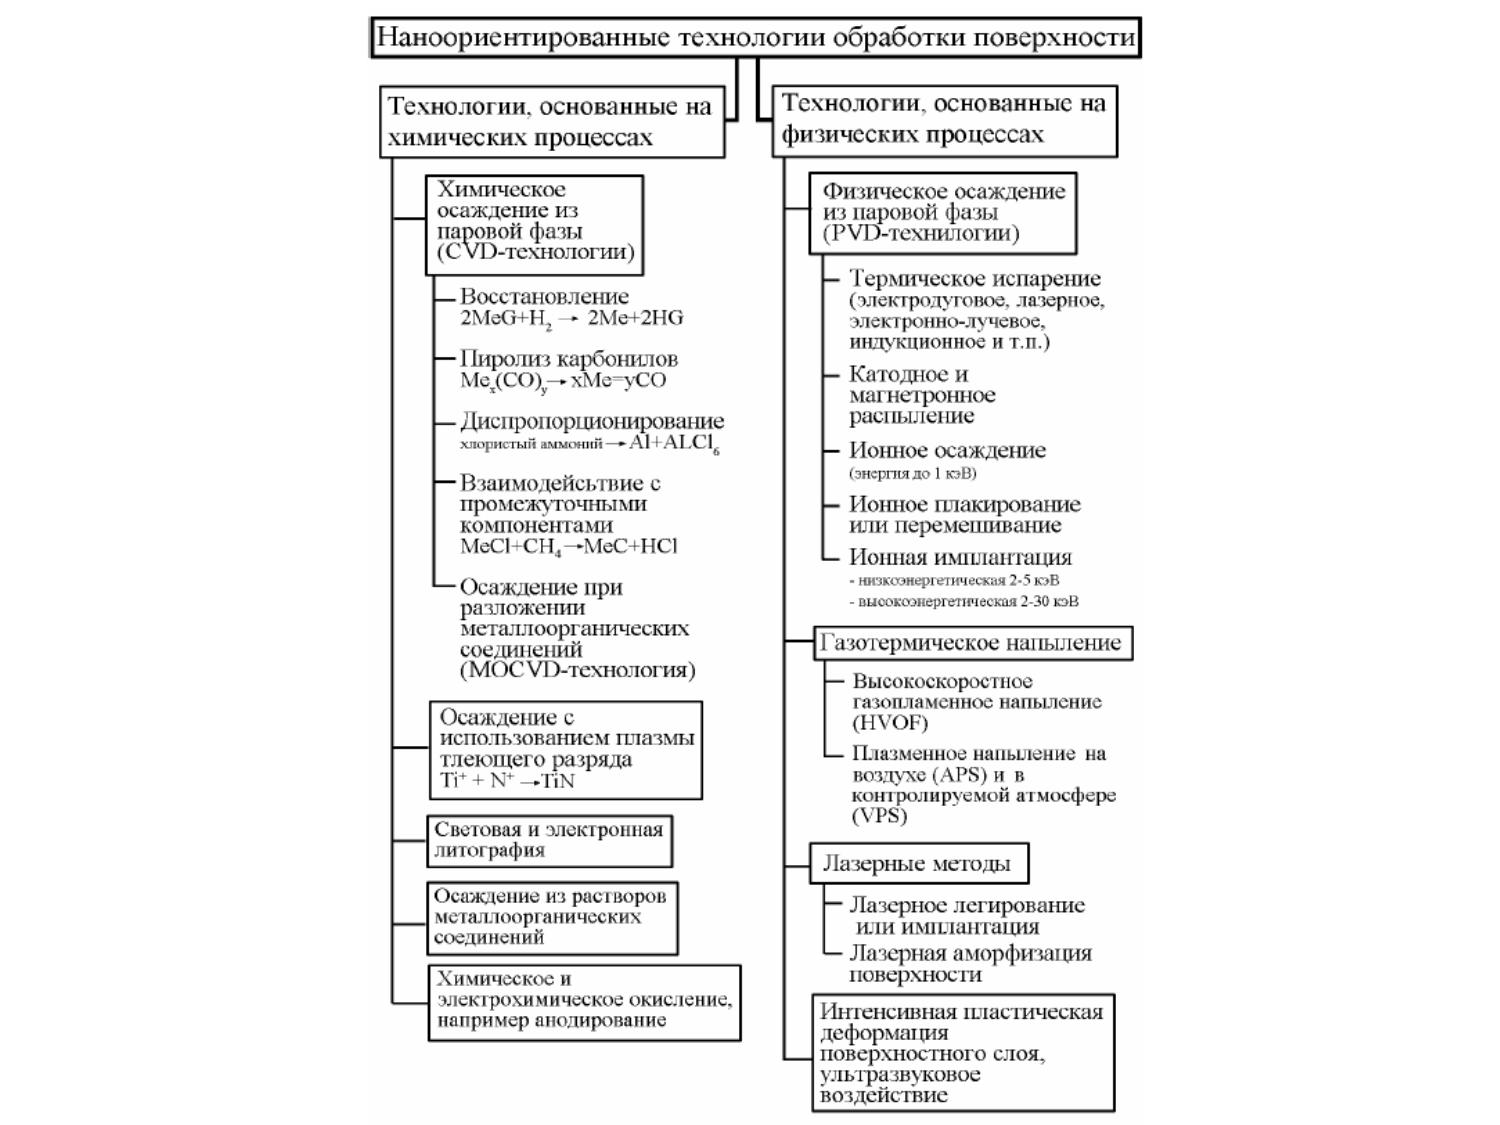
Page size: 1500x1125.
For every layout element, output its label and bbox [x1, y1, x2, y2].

picture [359, 7, 1152, 1125]
